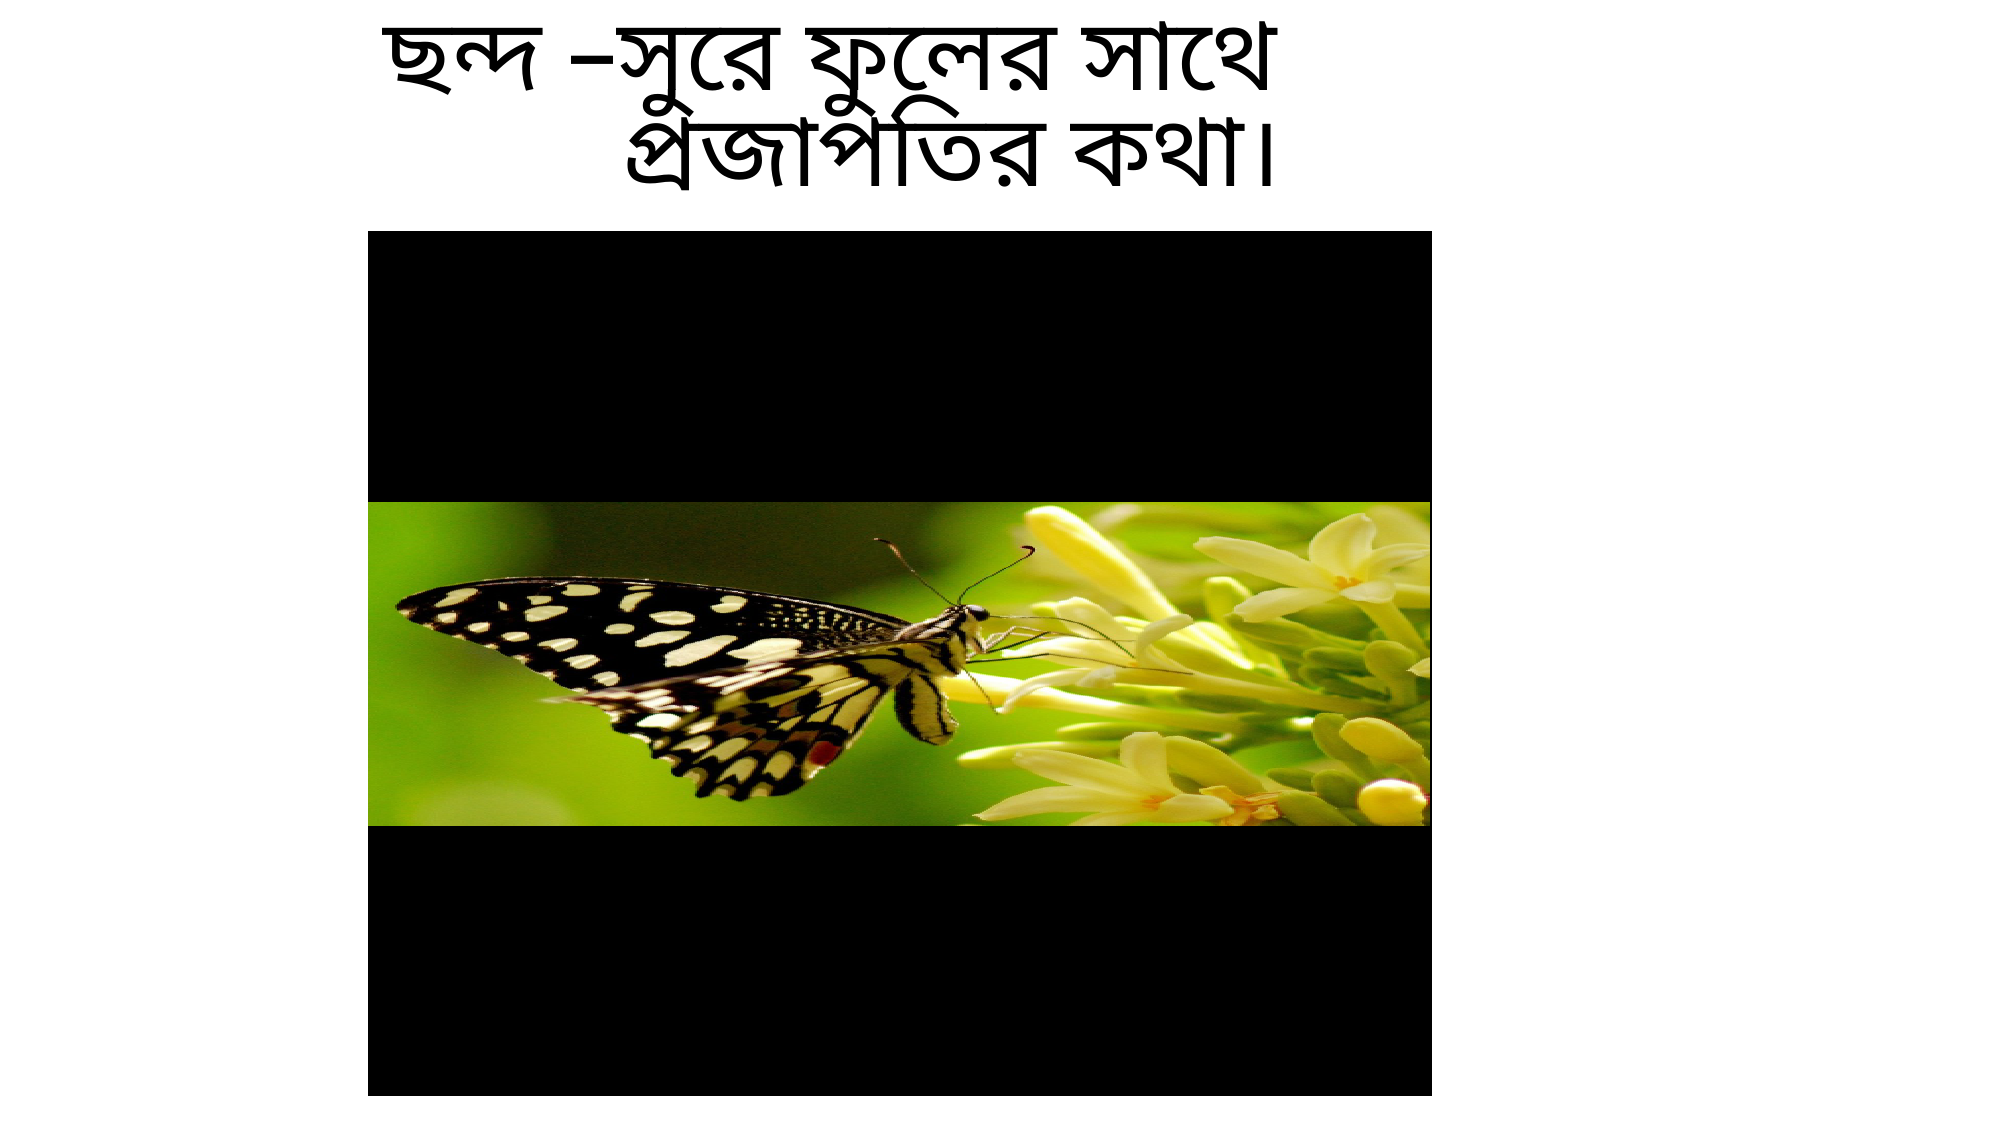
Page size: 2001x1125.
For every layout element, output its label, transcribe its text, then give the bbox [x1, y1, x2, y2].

text_box প্রজাপতির কথা। [609, 78, 1355, 214]
picture [368, 231, 1432, 1096]
text_box ছন্দ –সুরে ফুলের সাথে [368, 0, 1595, 118]
